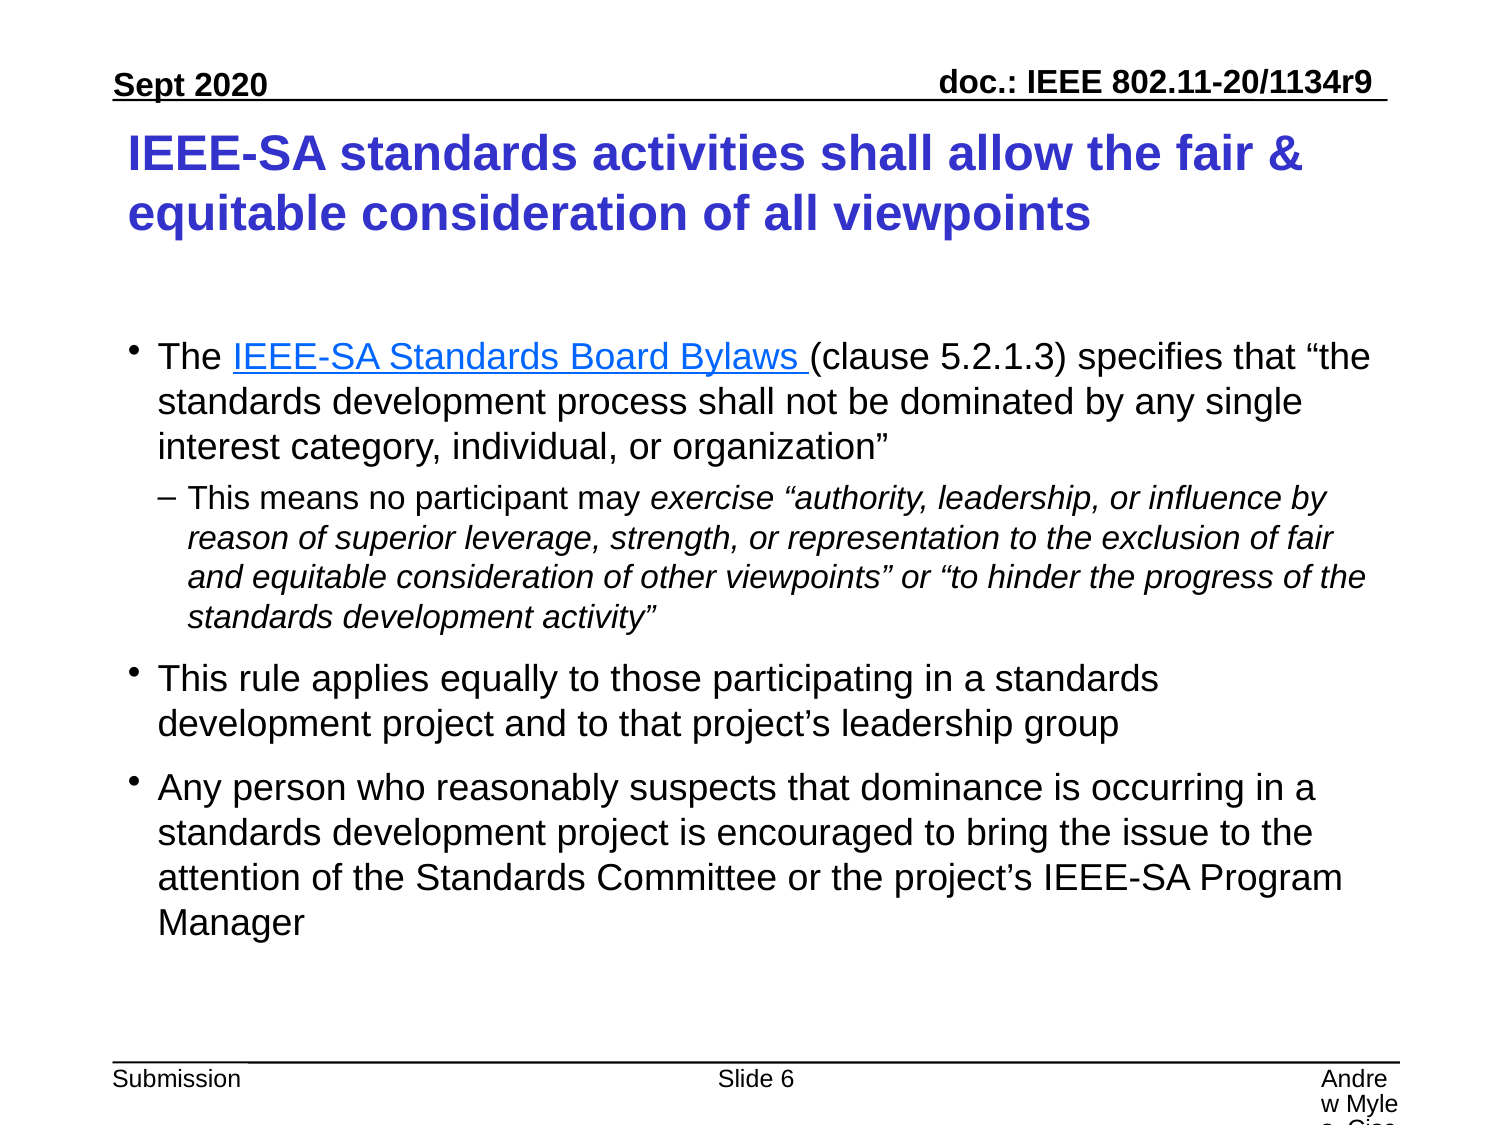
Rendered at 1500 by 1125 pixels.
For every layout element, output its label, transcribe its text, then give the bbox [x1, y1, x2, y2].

footer Andrew Myles, Cisco [1320, 1061, 1402, 1093]
list The IEEE-SA Standards Board Bylaws (clause 5.2.1.3) specifies that “the standards development process shall not be dominated by any single interest category, individual, or organization” This means no participant may exercise “authority, leadership, or influence by reason of superior leverage, strength, or representation to the exclusion of fair and equitable consideration of other viewpoints” or “to hinder the progress of the standards development activity” This rule applies equally to those participating in a standards development project and to that project’s leadership group Any person who reasonably suspects that dominance is occurring in a standards development project is encouraged to bring the issue to the attention of the Standards Committee or the project’s IEEE-SA Program Manager [112, 324, 1388, 1000]
slide_number Slide 6 [709, 1061, 803, 1093]
title IEEE-SA standards activities shall allow the fair & equitable consideration of all viewpoints [112, 112, 1388, 288]
